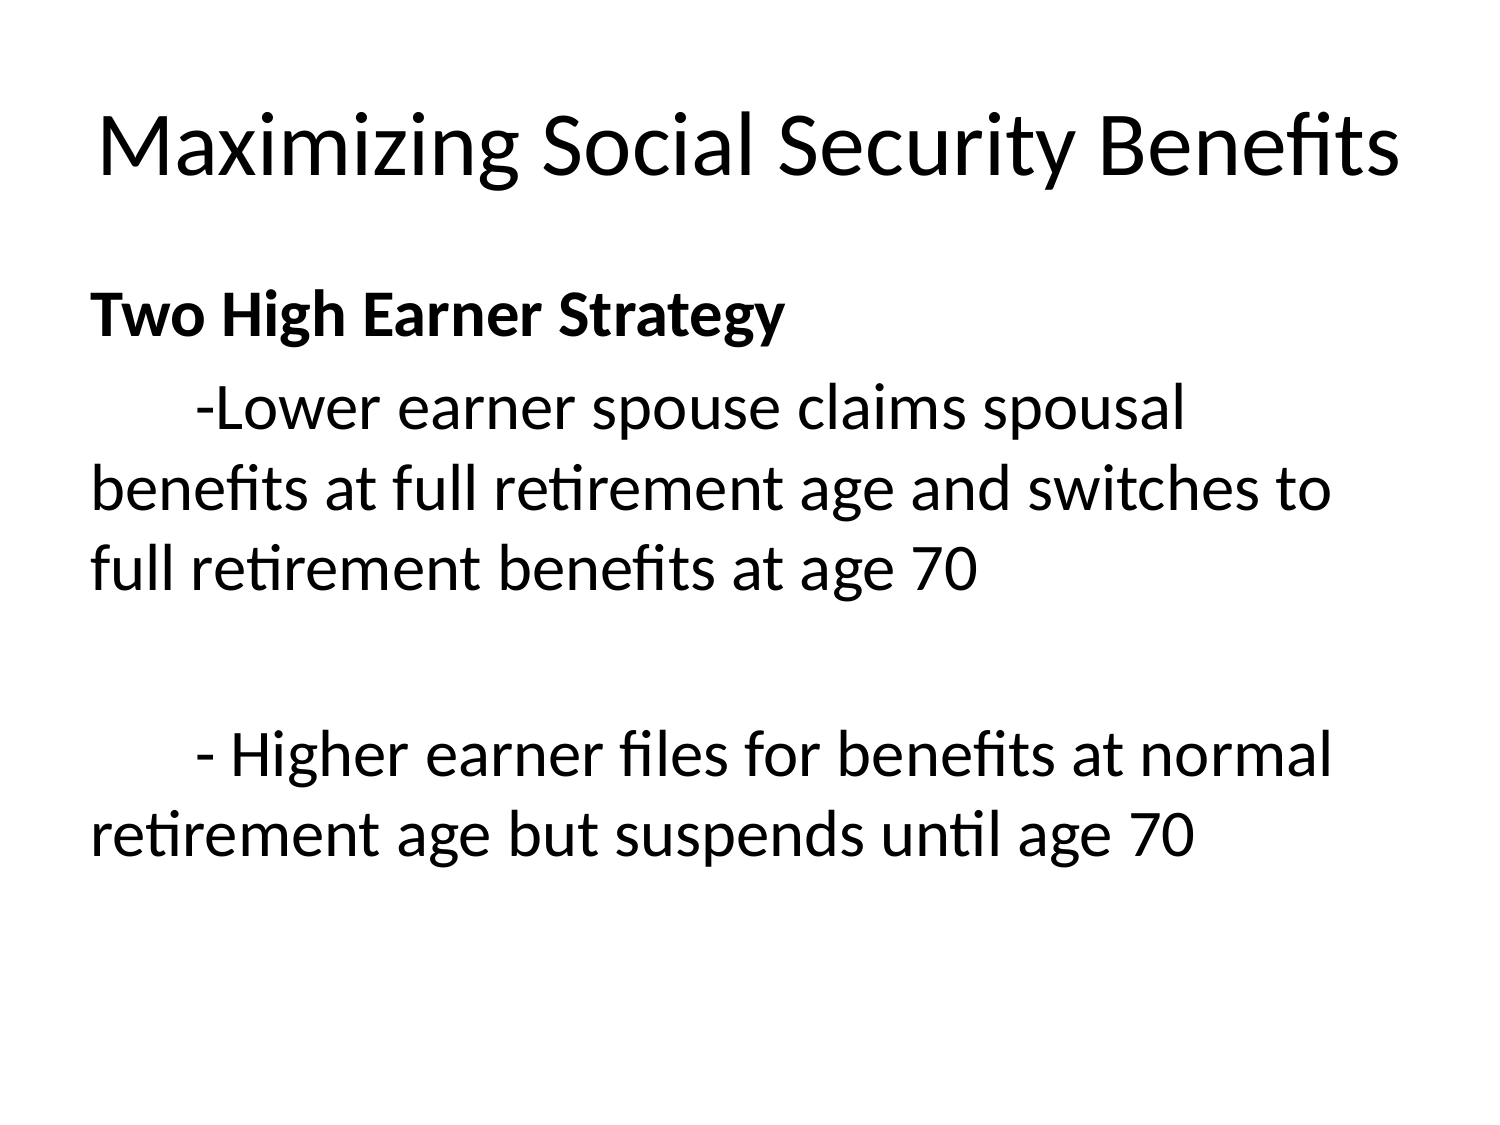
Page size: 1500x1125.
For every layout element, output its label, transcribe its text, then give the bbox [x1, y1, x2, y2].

title Maximizing Social Security Benefits [75, 45, 1425, 233]
list Two High Earner Strategy -Lower earner spouse claims spousal benefits at full retirement age and switches to full retirement benefits at age 70 - Higher earner files for benefits at normal retirement age but suspends until age 70 [75, 262, 1425, 1005]
